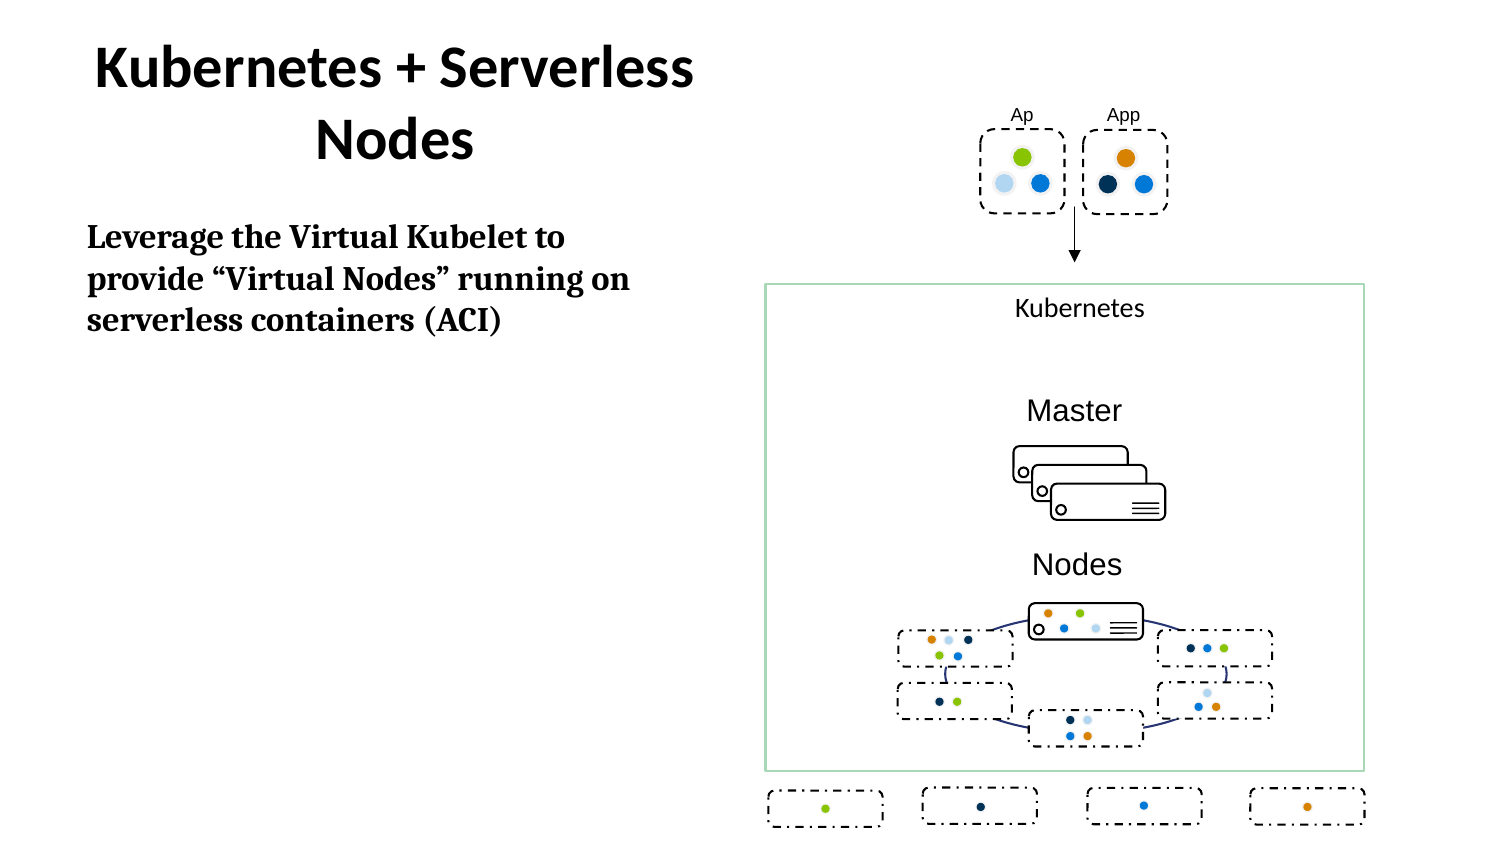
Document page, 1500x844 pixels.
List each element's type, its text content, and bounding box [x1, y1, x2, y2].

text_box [1095, 171, 1121, 197]
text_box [1074, 607, 1086, 619]
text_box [1082, 730, 1093, 742]
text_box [1064, 730, 1076, 742]
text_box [1028, 170, 1053, 196]
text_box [1064, 714, 1076, 726]
text_box [980, 129, 1065, 214]
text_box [1201, 642, 1213, 654]
text_box [1032, 464, 1147, 502]
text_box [943, 634, 955, 646]
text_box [962, 634, 974, 646]
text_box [933, 649, 945, 661]
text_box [1201, 687, 1213, 699]
text_box [1018, 467, 1029, 478]
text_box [1185, 642, 1197, 654]
text_box [1095, 741, 1143, 747]
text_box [1058, 622, 1070, 634]
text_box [975, 801, 987, 813]
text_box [820, 803, 831, 815]
list Leverage the Virtual Kubelet to provide “Virtual Nodes” running on serverless containers (ACI) [71, 206, 688, 383]
text_box Master [923, 389, 1226, 428]
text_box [1131, 171, 1157, 197]
text_box [1037, 486, 1048, 496]
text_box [1010, 144, 1035, 170]
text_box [926, 634, 938, 646]
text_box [1113, 145, 1139, 171]
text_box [952, 650, 964, 662]
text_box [1218, 642, 1230, 654]
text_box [1042, 607, 1054, 619]
text_box [1056, 504, 1066, 515]
text_box App [991, 98, 1053, 129]
text_box [765, 283, 1364, 772]
text_box Kubernetes [929, 289, 1231, 324]
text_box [1301, 801, 1313, 813]
text_box [1013, 446, 1128, 483]
text_box [1087, 787, 1202, 825]
text_box [922, 787, 1037, 824]
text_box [991, 170, 1017, 196]
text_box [1210, 701, 1222, 713]
text_box [1028, 741, 1061, 747]
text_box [933, 696, 945, 708]
text_box [1050, 483, 1166, 520]
text_box Nodes [926, 543, 1229, 582]
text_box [1090, 622, 1102, 634]
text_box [898, 603, 1273, 733]
text_box [1250, 788, 1365, 825]
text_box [1138, 800, 1150, 812]
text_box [1193, 701, 1204, 713]
text_box [1083, 130, 1168, 215]
text_box App [1090, 97, 1157, 133]
text_box [768, 790, 883, 827]
title Kubernetes + Serverless Nodes [71, 42, 720, 180]
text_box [951, 696, 963, 708]
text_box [1082, 714, 1093, 726]
